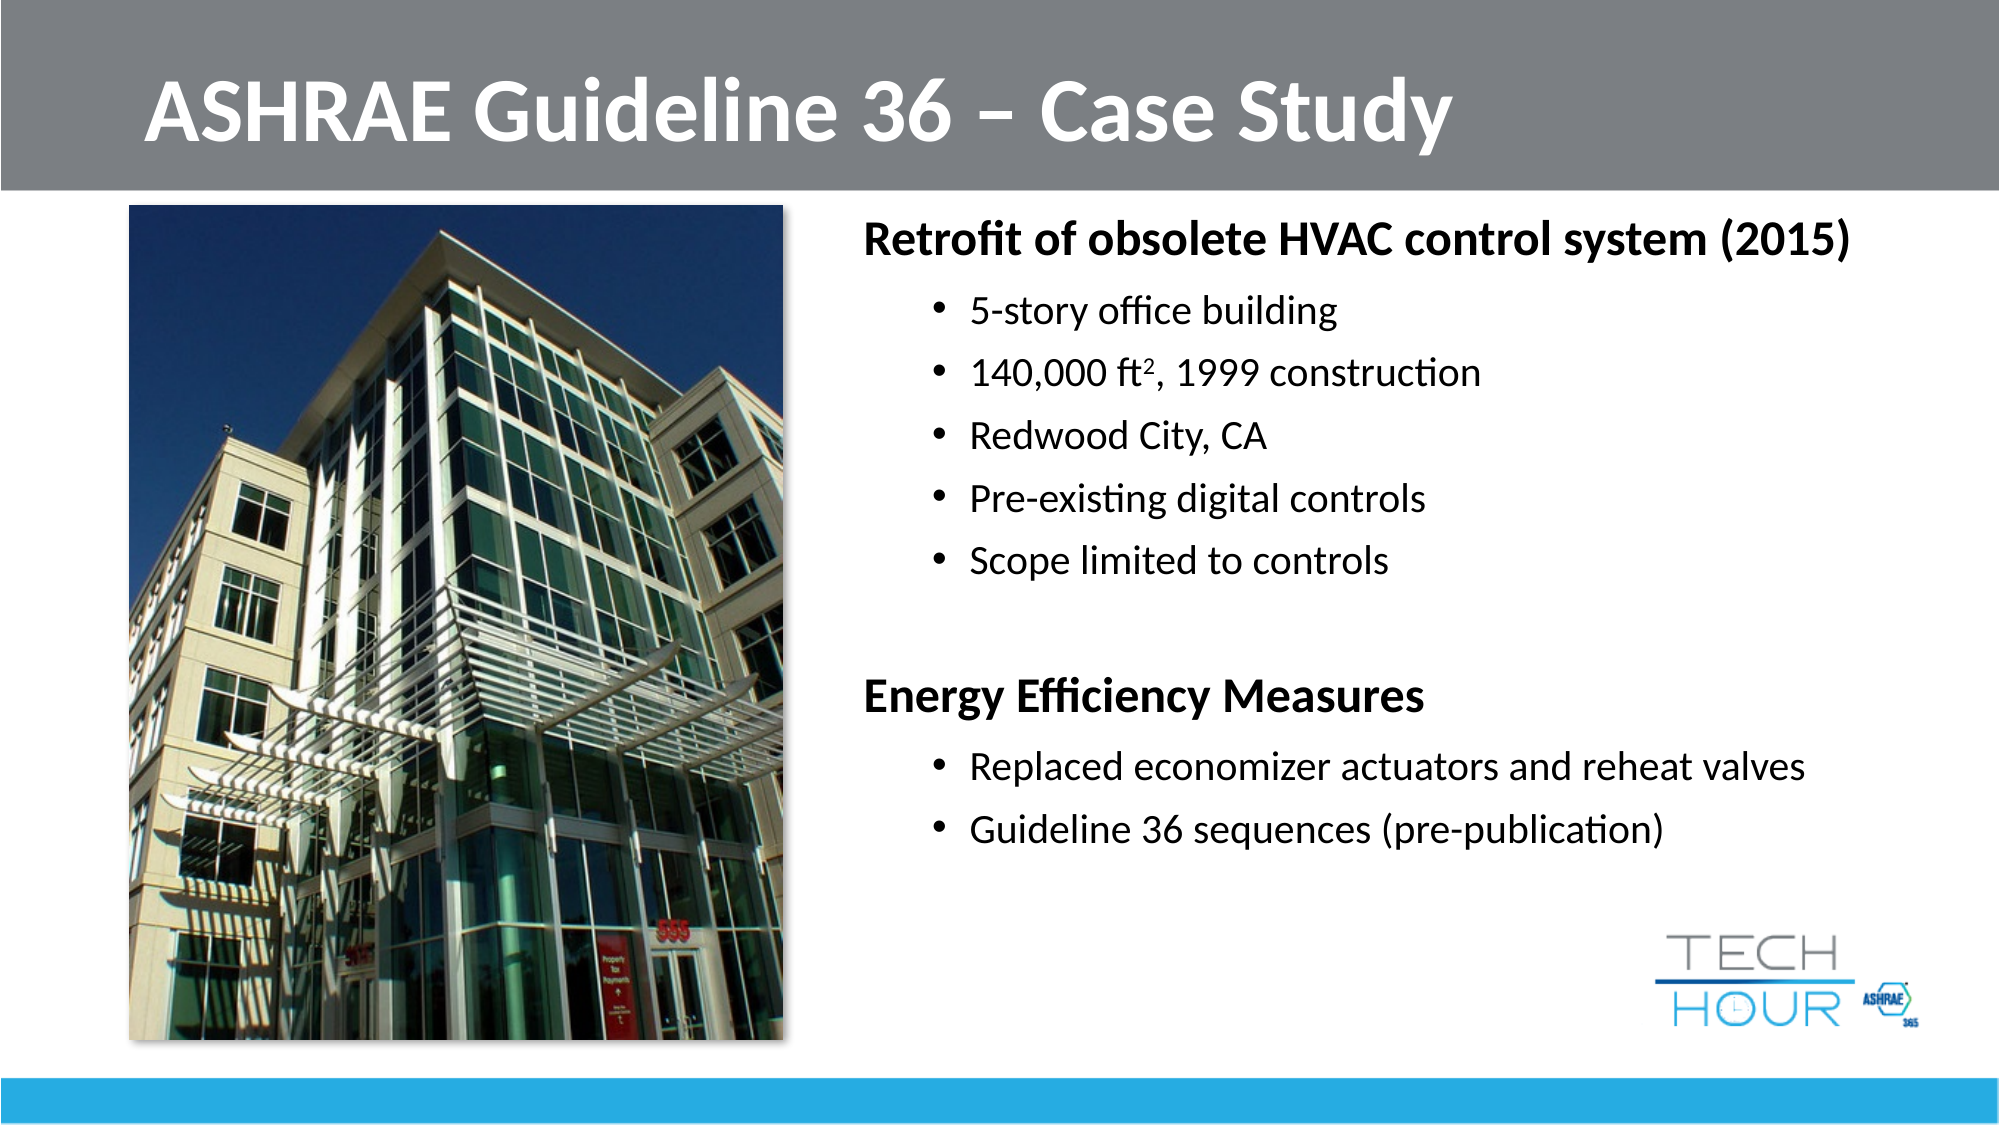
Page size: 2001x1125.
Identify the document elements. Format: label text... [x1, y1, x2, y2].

text_box Retrofit of obsolete HVAC control system (2015) 5-story office building 140,000 ft2, 1999 construction Redwood City, CA Pre-existing digital controls Scope limited to controls Energy Efficiency Measures Replaced economizer actuators and reheat valves Guideline 36 sequences (pre-publication) [842, 205, 1927, 983]
text_box ASHRAE Guideline 36 – Case Study [129, 18, 1855, 206]
picture [1, 0, 1999, 1125]
